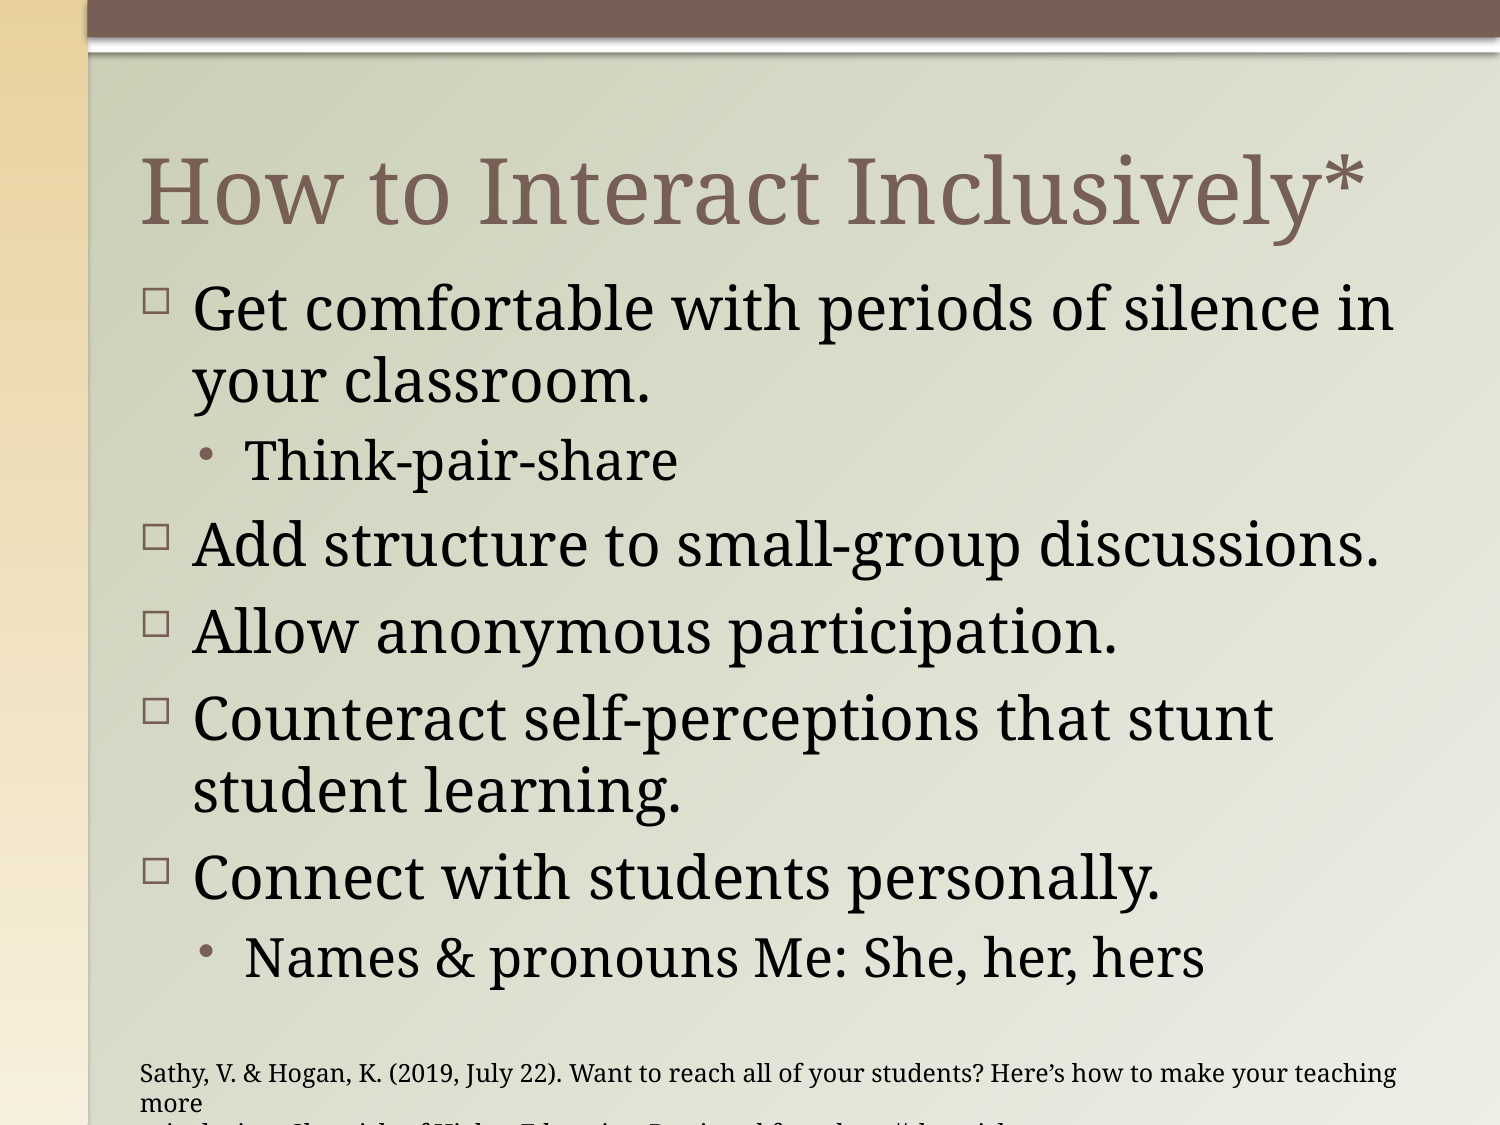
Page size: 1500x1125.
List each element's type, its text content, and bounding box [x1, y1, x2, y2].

list Get comfortable with periods of silence in your classroom. Think-pair-share Add structure to small-group discussions. Allow anonymous participation. Counteract self-perceptions that stunt student learning. Connect with students personally. Names & pronouns Me: She, her, hers [125, 262, 1438, 1013]
title How to Interact Inclusively* [125, 62, 1438, 250]
text_box Sathy, V. & Hogan, K. (2019, July 22). Want to reach all of your students? Here’s how to make your teaching more inclusive. Chronicle of Higher Education. Retrieved from http://chronicle.com [125, 1050, 1438, 1125]
